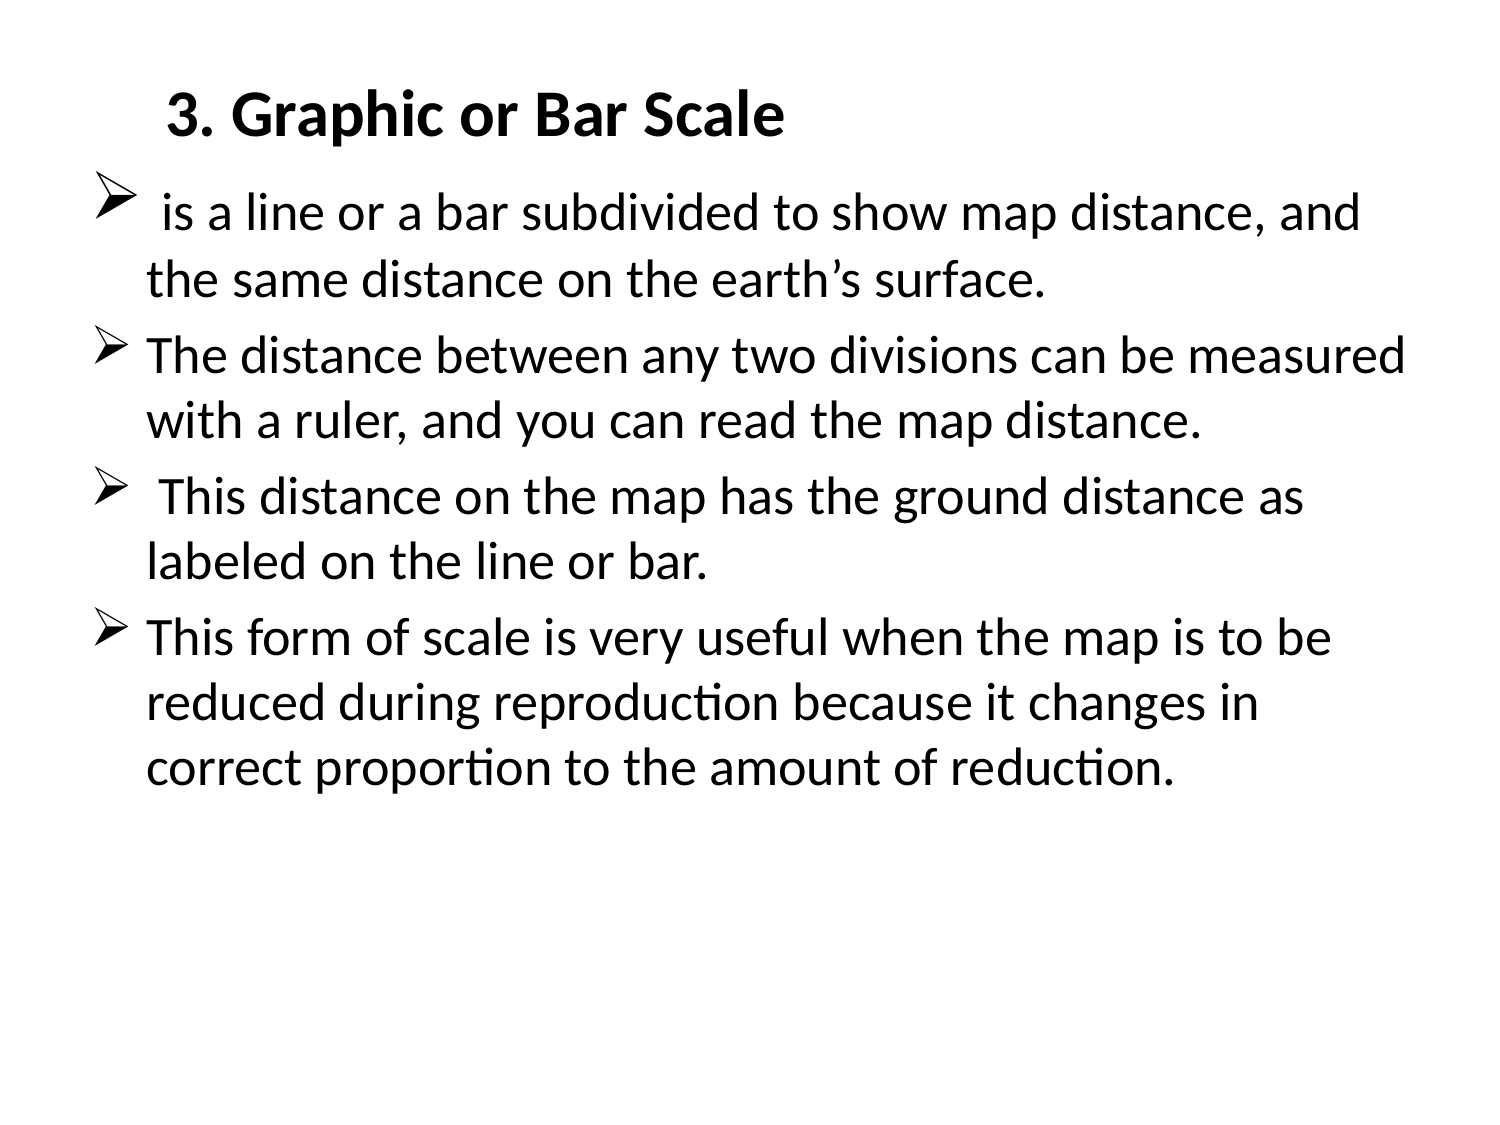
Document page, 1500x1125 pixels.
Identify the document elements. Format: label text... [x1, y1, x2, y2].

list 3. Graphic or Bar Scale is a line or a bar subdivided to show map distance, and the same distance on the earth’s surface. The distance between any two divisions can be measured with a ruler, and you can read the map distance. This distance on the map has the ground distance as labeled on the line or bar. This form of scale is very useful when the map is to be reduced during reproduction because it changes in correct proportion to the amount of reduction. [75, 62, 1425, 950]
